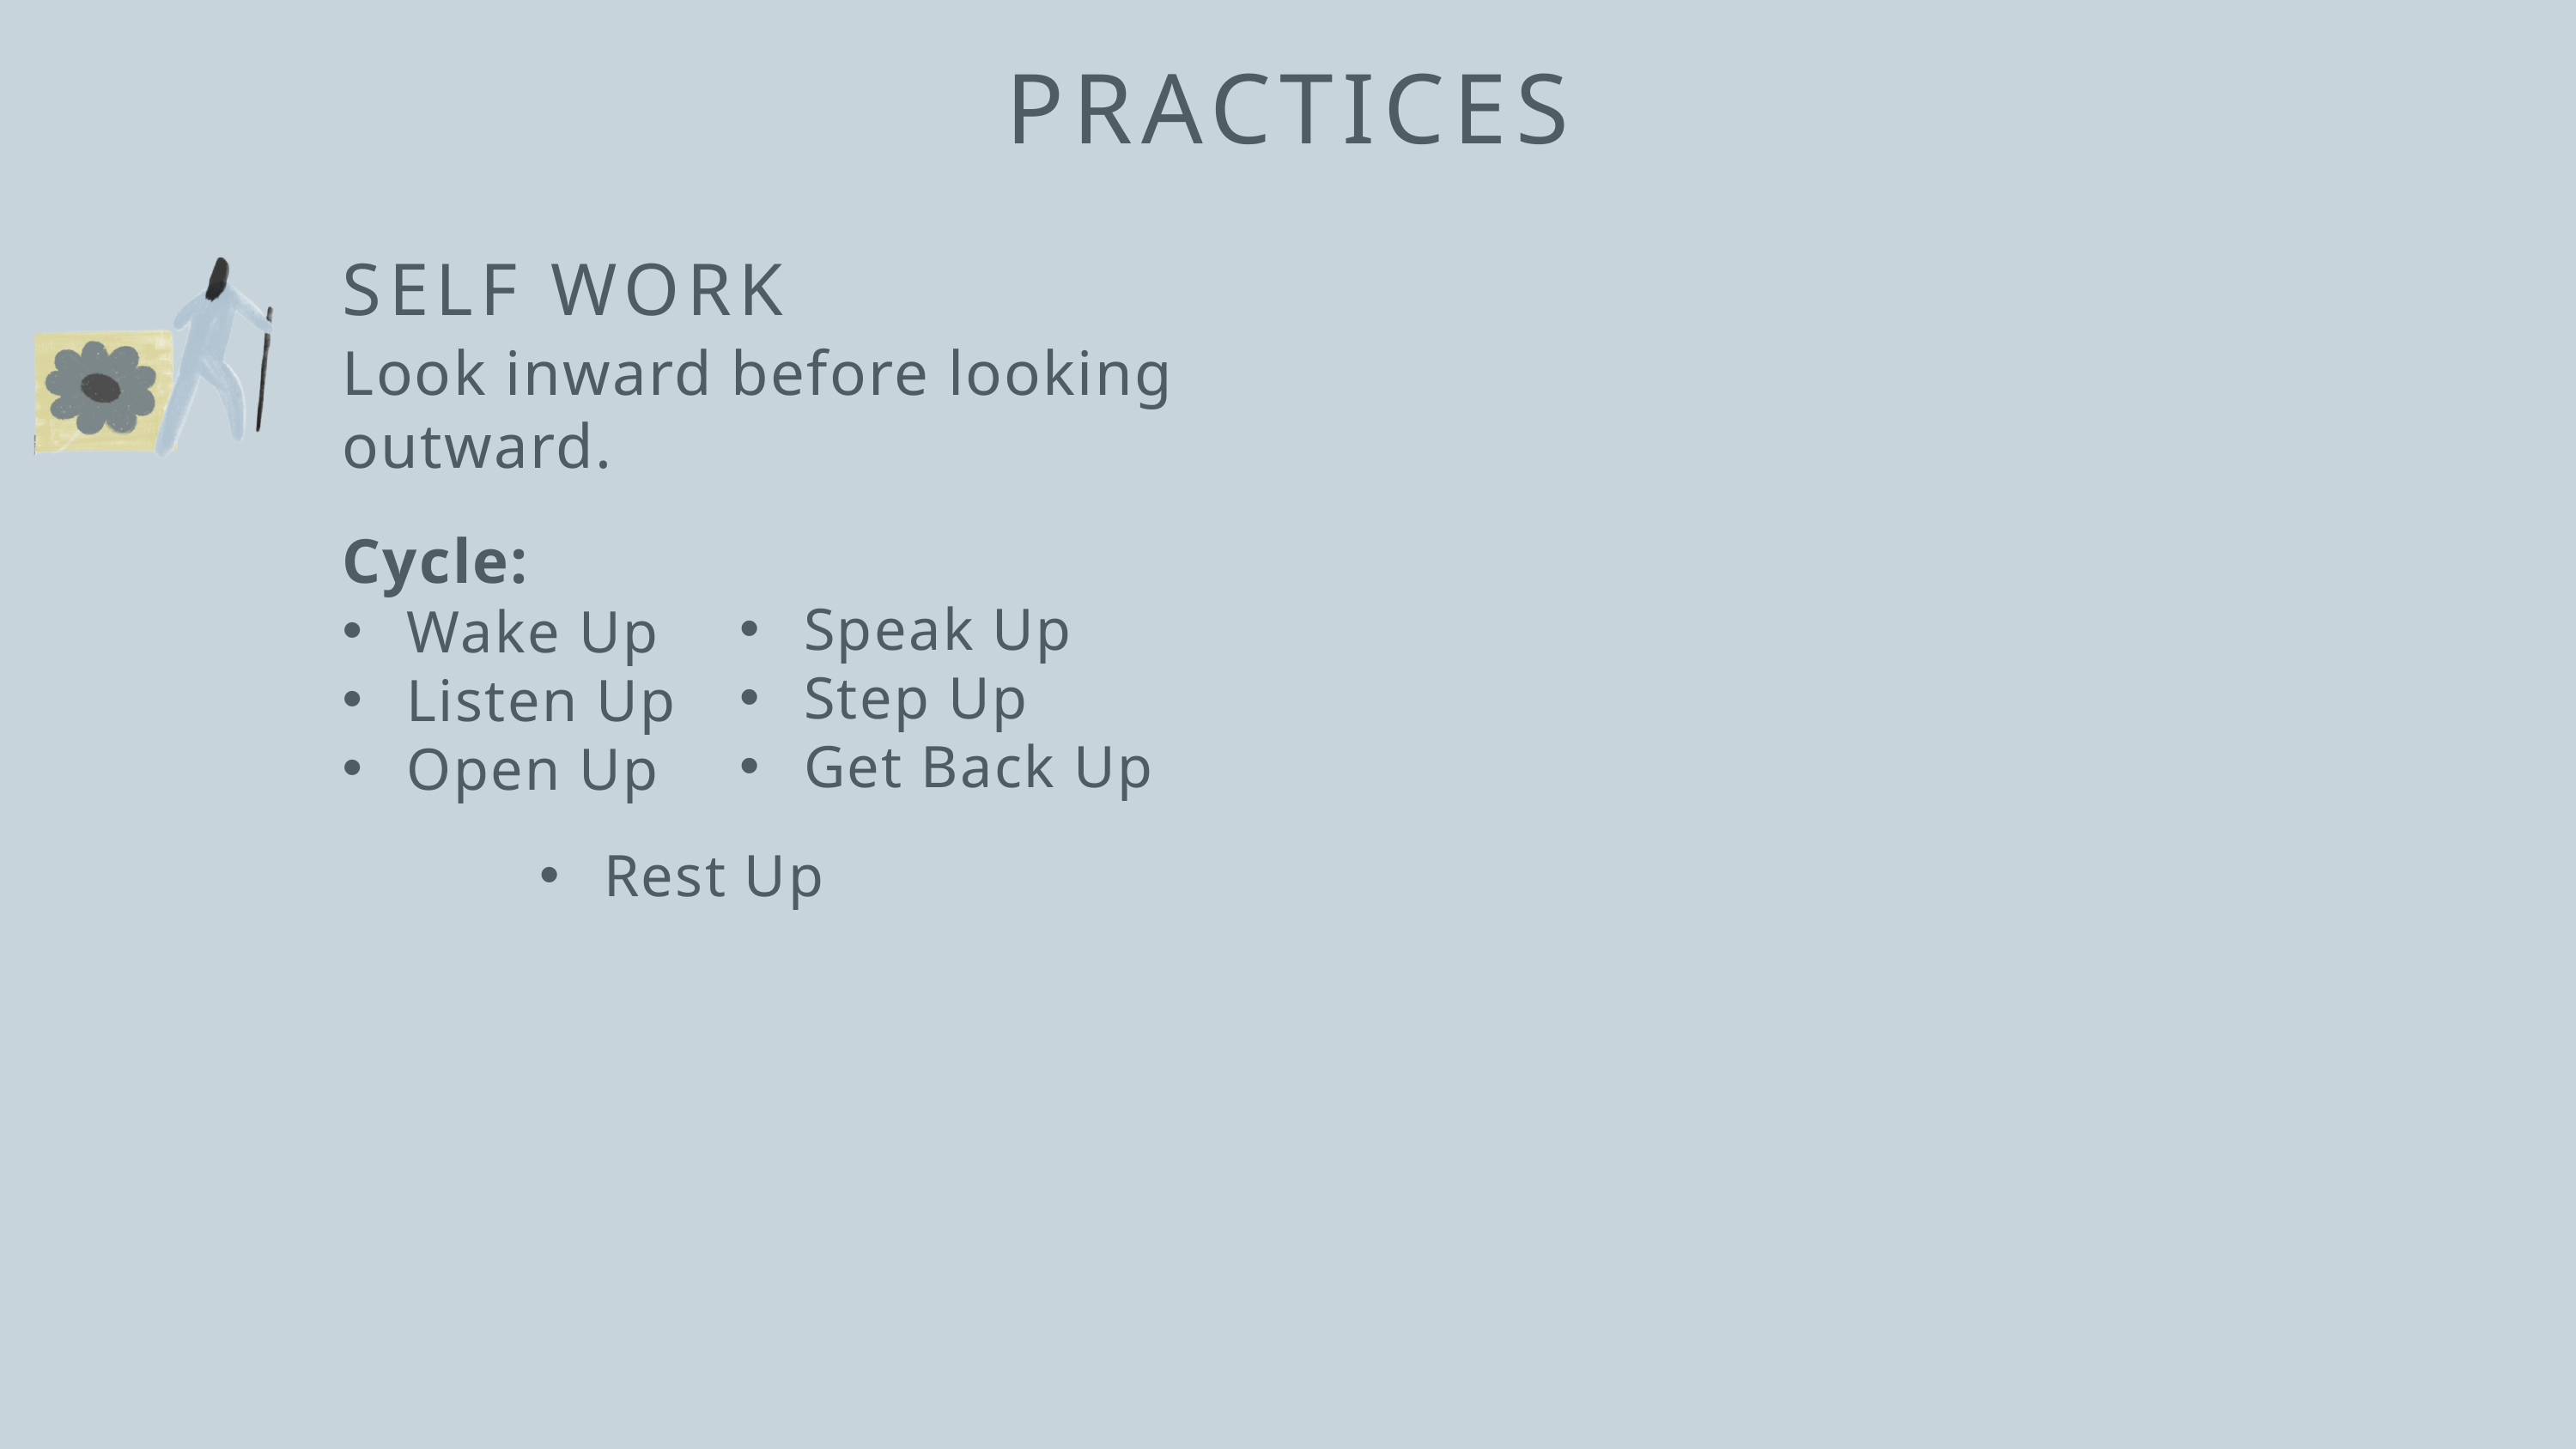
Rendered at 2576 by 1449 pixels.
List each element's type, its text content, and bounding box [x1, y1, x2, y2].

text_box PRACTICES [507, 46, 2069, 163]
text_box Rest Up [440, 839, 923, 981]
text_box Cycle: Wake Up Listen Up Open Up [342, 522, 708, 875]
text_box Speak Up Step Up Get Back Up [739, 524, 1223, 872]
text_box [33, 240, 1267, 482]
